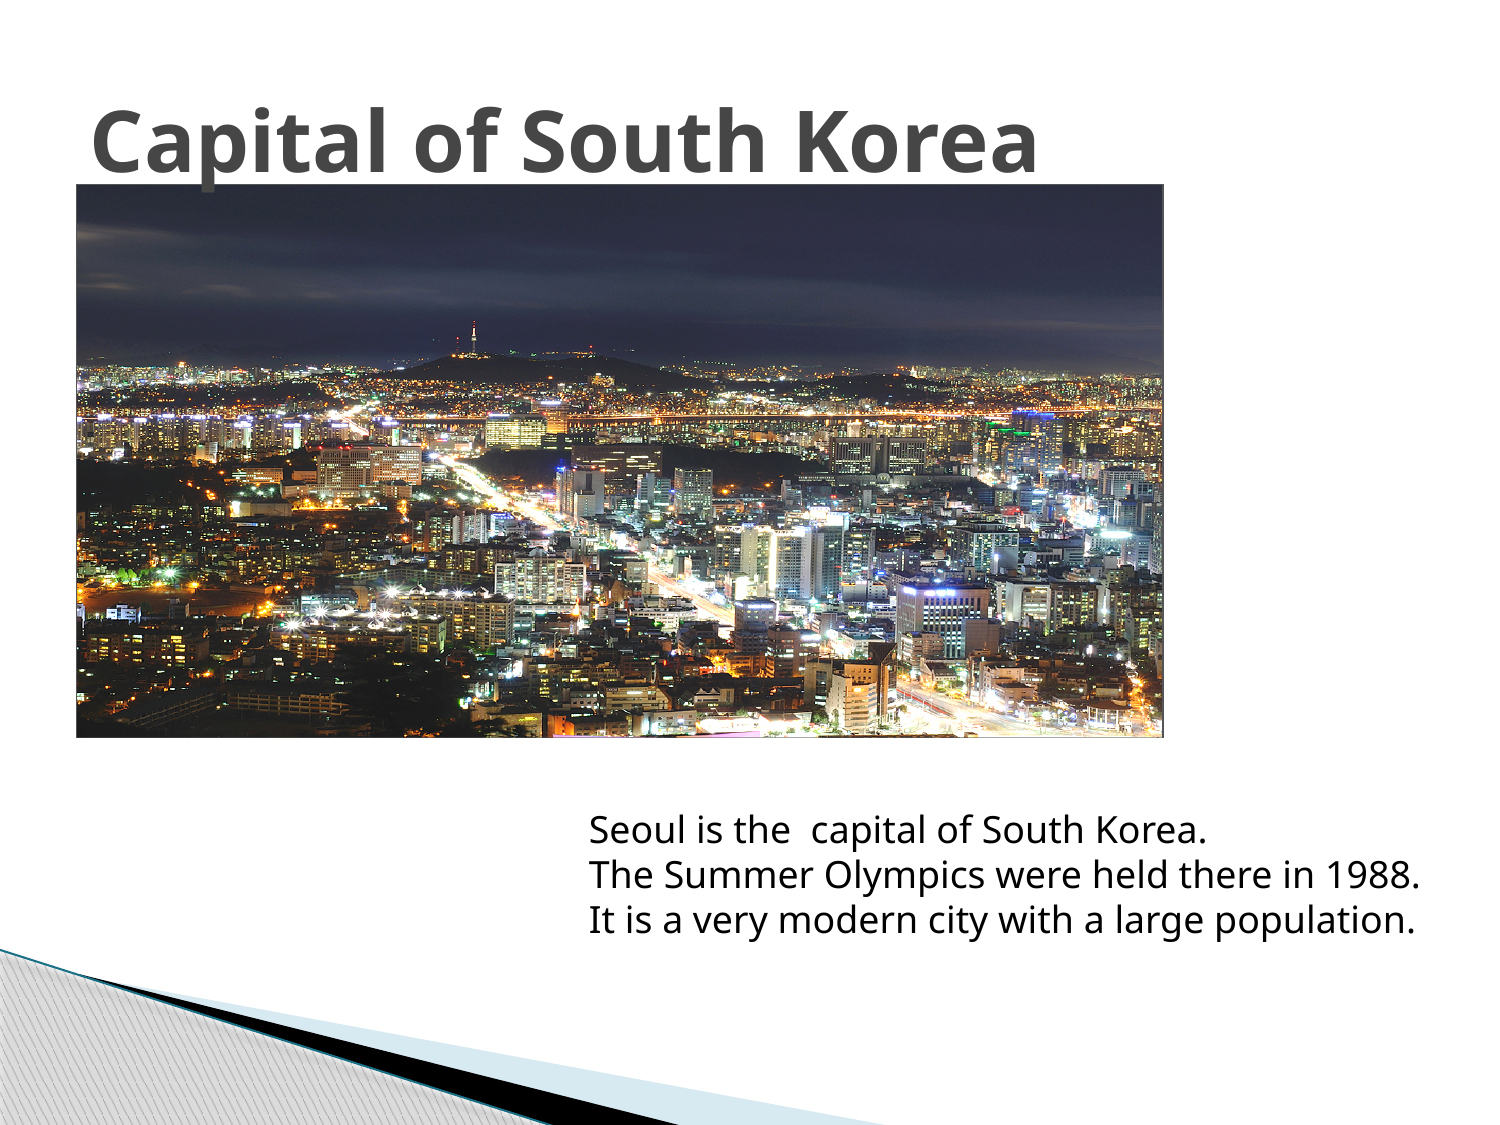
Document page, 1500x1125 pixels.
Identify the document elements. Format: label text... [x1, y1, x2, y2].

title Capital of South Korea [75, 45, 1425, 233]
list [76, 184, 1164, 739]
text_box Seoul is the capital of South Korea. The Summer Olympics were held there in 1988. It is a very modern city with a large population. [574, 798, 1500, 949]
